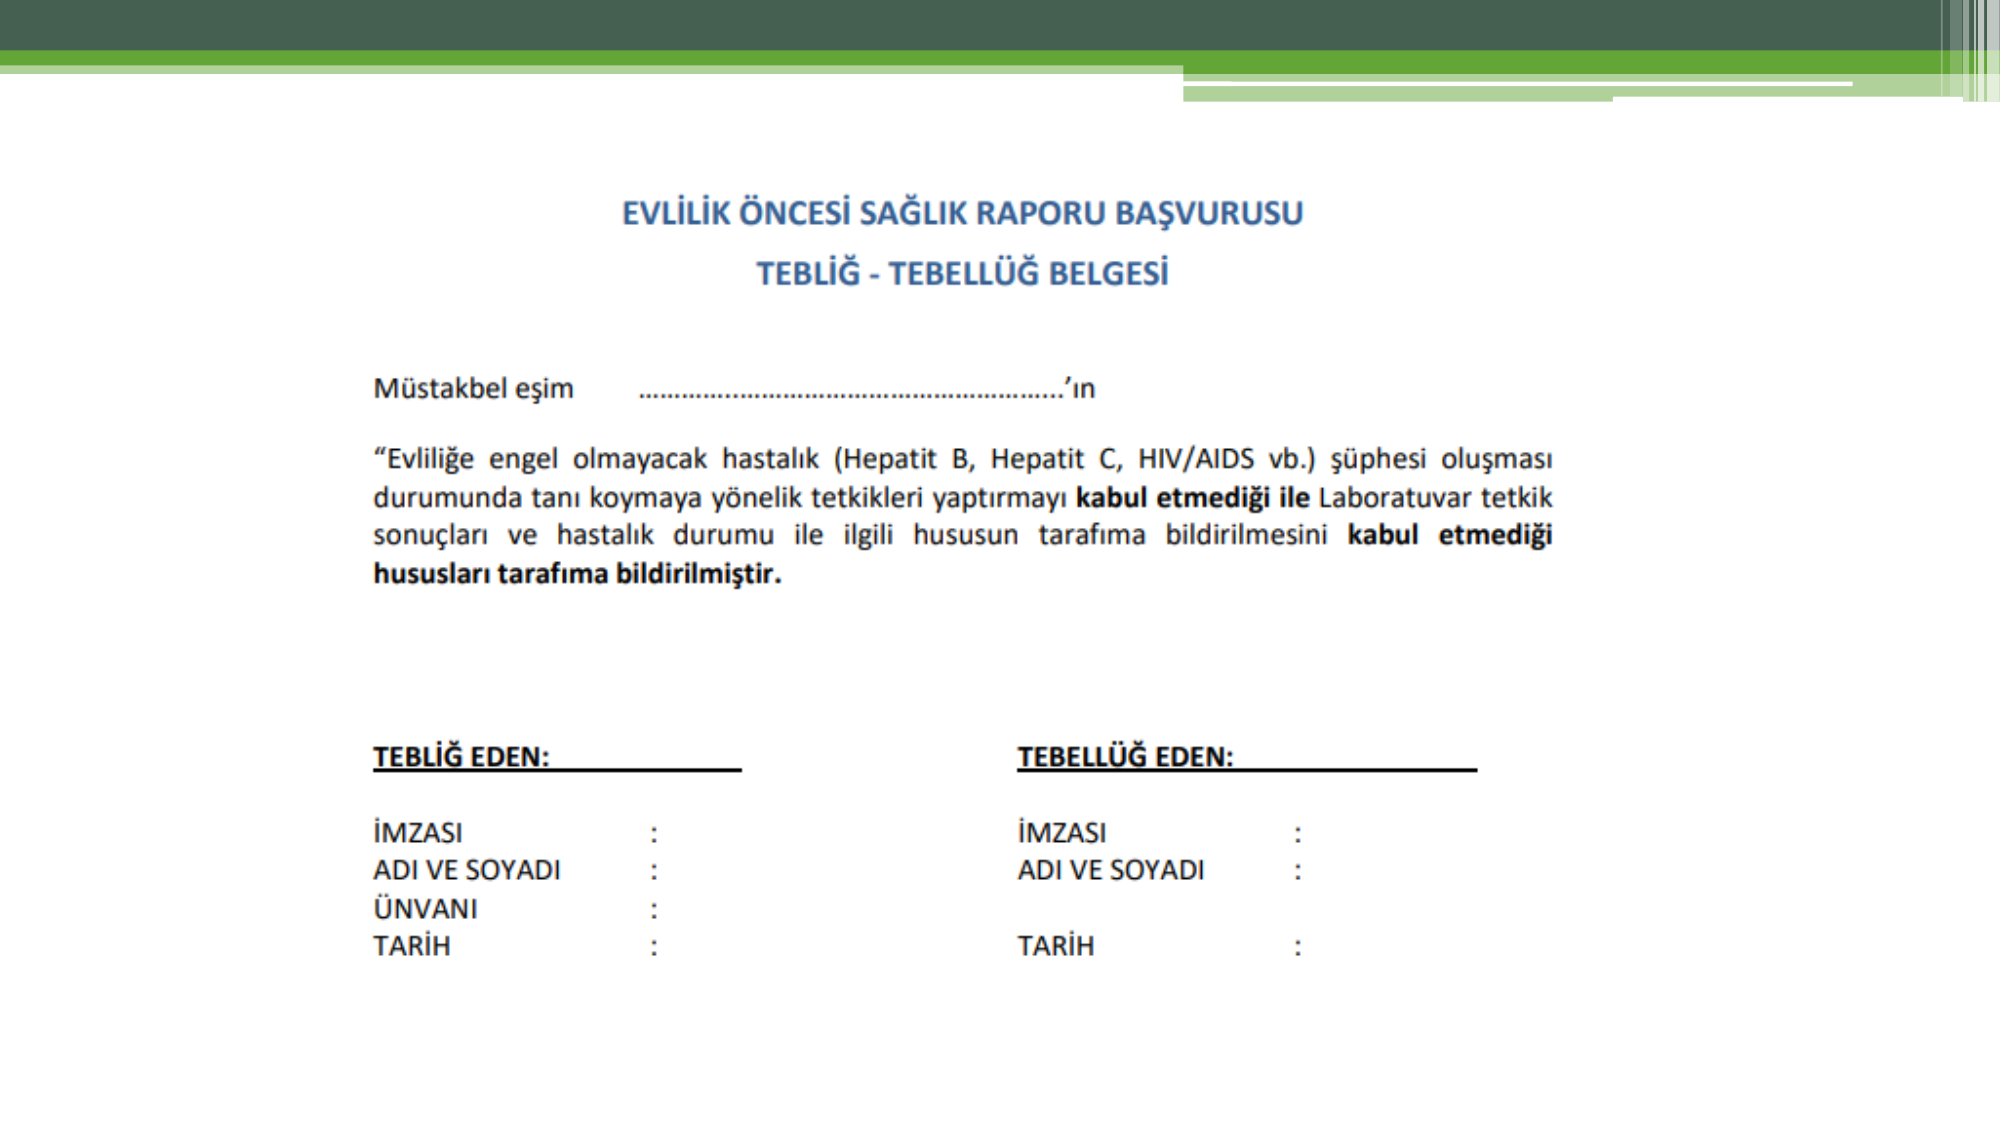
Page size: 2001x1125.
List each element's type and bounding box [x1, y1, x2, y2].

list [321, 141, 1640, 1032]
